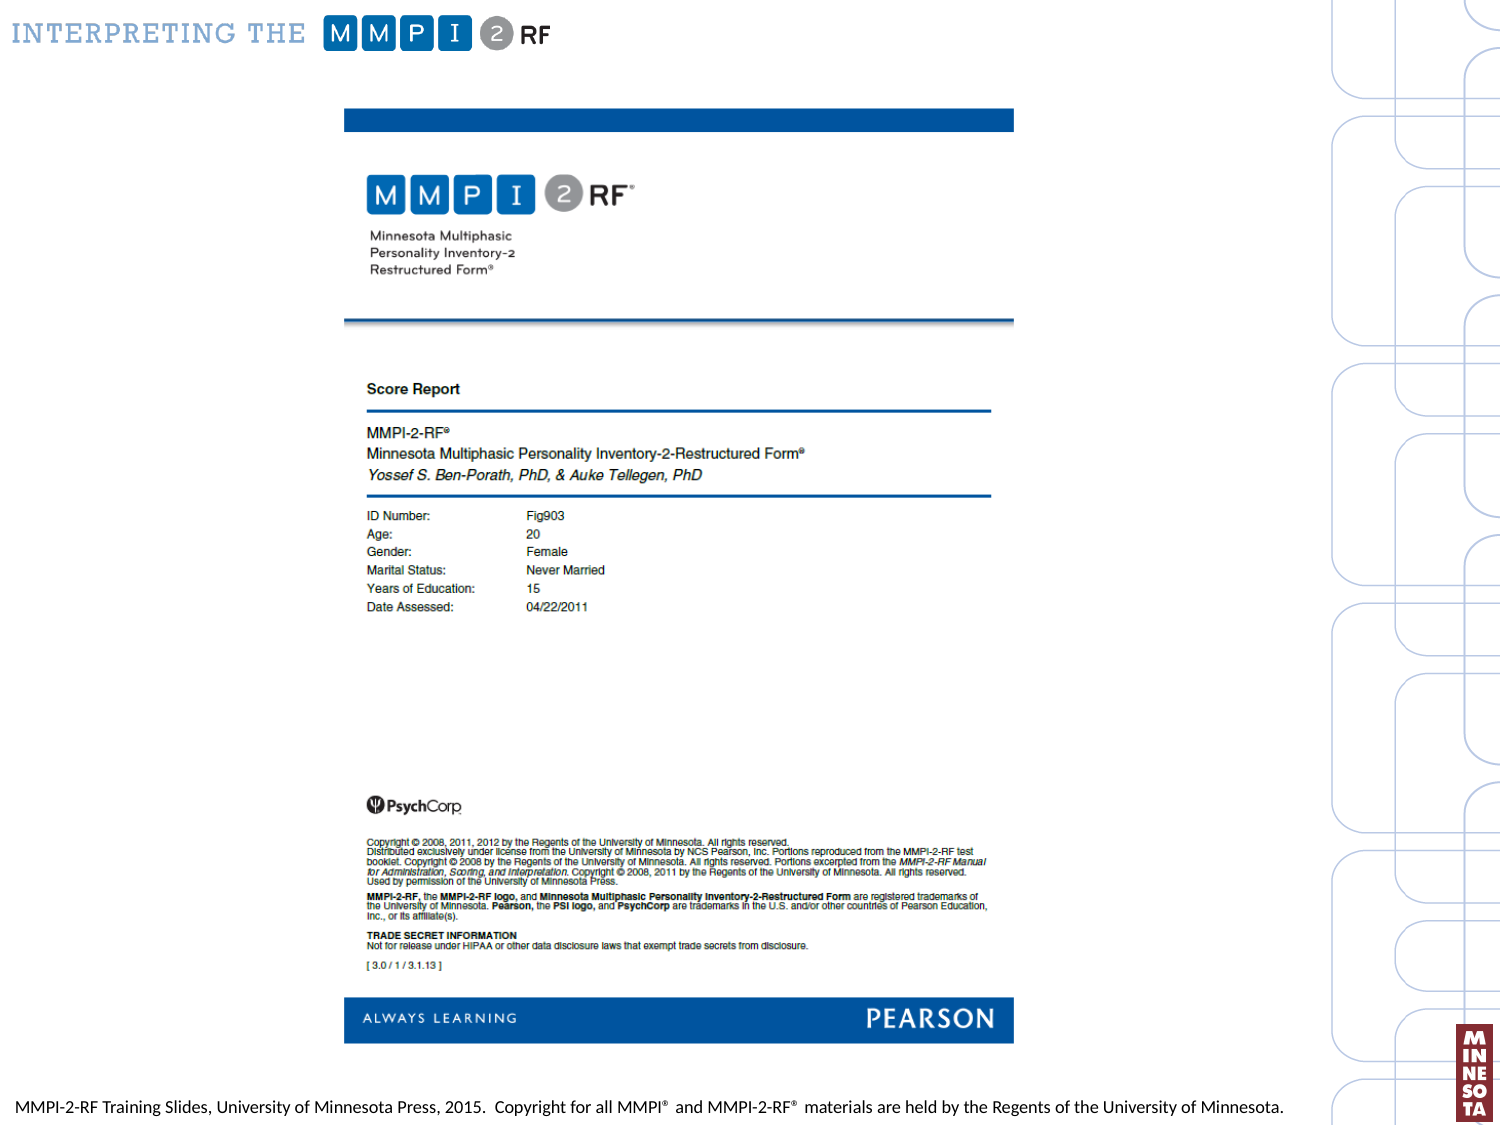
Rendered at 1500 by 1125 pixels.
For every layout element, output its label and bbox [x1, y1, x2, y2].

picture [1312, 0, 1500, 1125]
picture [299, 87, 1057, 1063]
